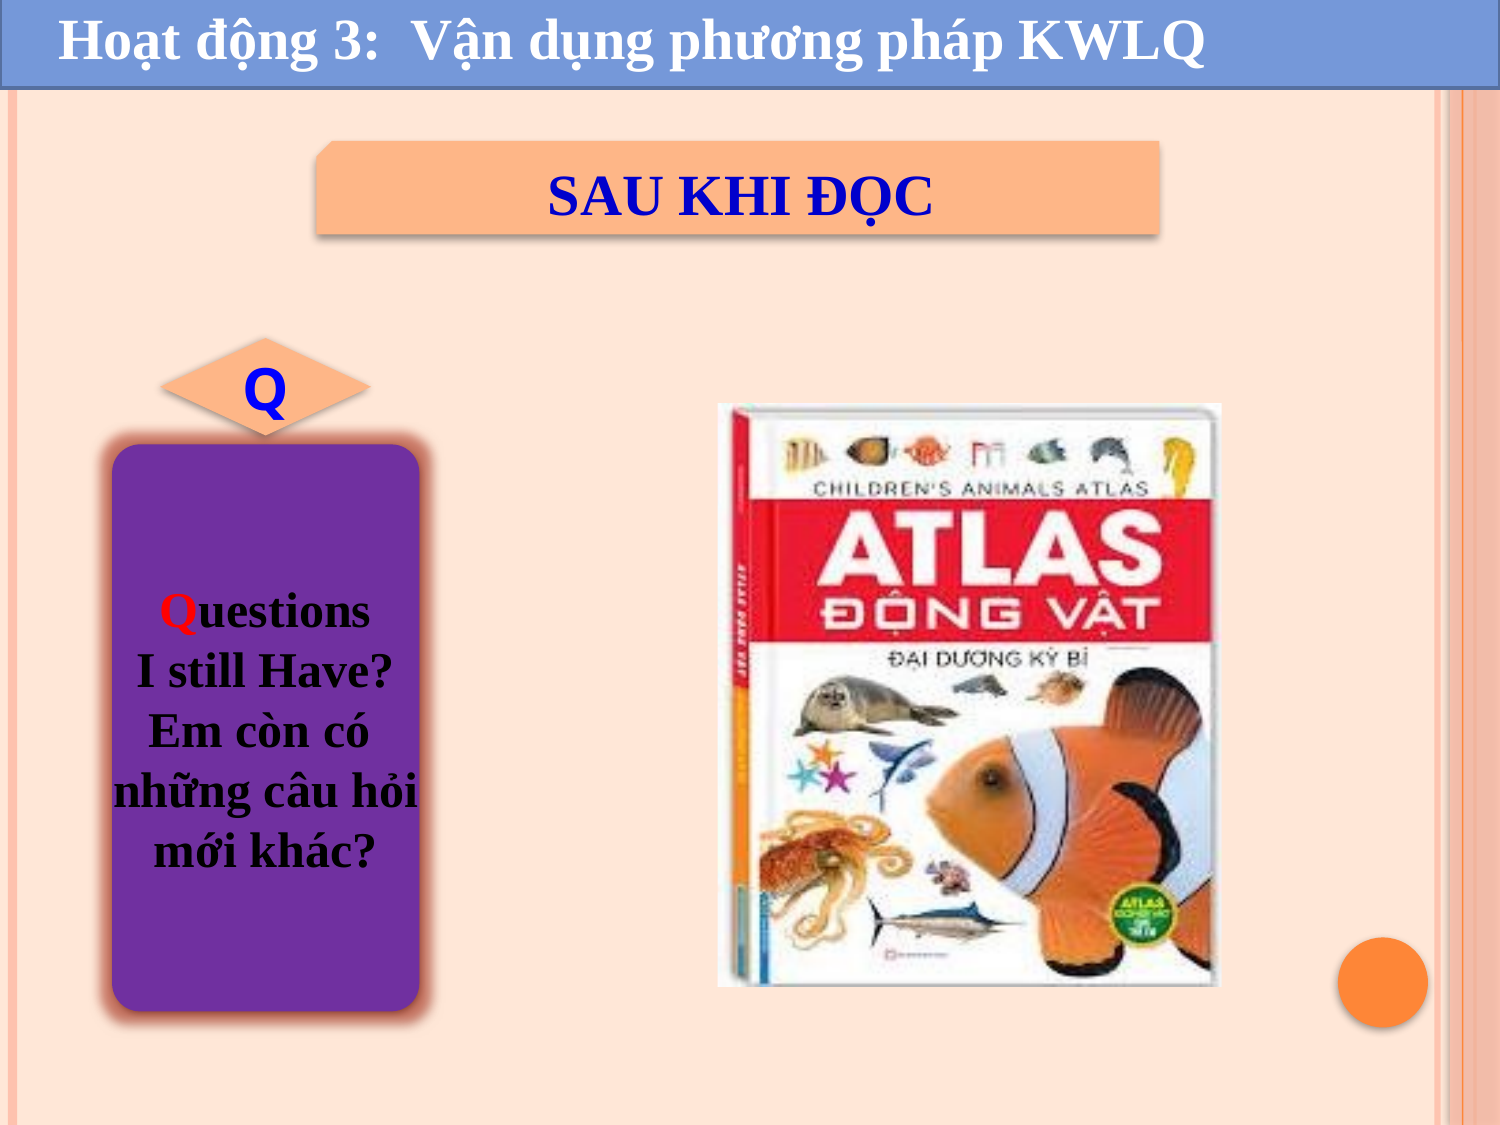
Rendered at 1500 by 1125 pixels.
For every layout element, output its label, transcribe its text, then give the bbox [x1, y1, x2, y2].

text_box Hoạt động 3: Vận dụng phương pháp KWLQ [0, 0, 1500, 90]
text_box [717, 403, 1222, 987]
text_box SAU KHI ĐỌC [316, 140, 1160, 235]
text_box Q [160, 338, 372, 436]
text_box Questions I still Have? Em còn có những câu hỏi mới khác? [112, 444, 420, 1012]
